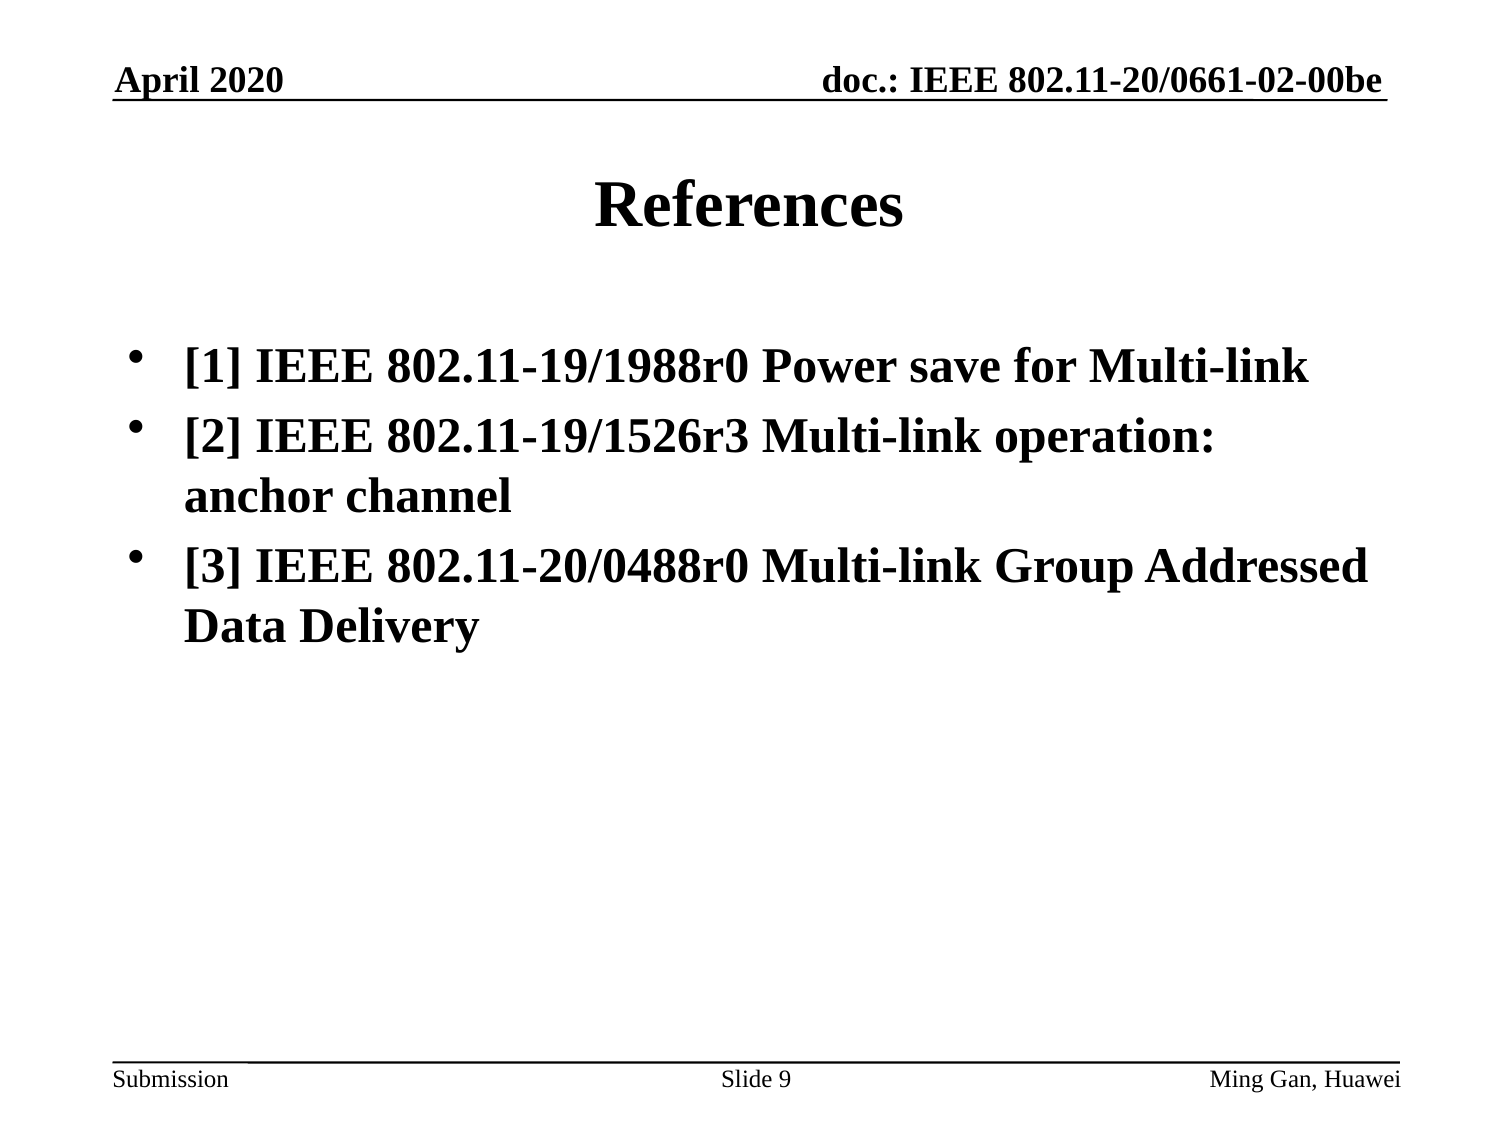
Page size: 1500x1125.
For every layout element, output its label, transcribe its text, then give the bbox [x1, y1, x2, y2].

title References [112, 112, 1388, 288]
list [1] IEEE 802.11-19/1988r0 Power save for Multi-link [2] IEEE 802.11-19/1526r3 Multi-link operation: anchor channel [3] IEEE 802.11-20/0488r0 Multi-link Group Addressed Data Delivery [112, 324, 1388, 1001]
footer Ming Gan, Huawei [1206, 1061, 1402, 1093]
slide_number Slide 9 [712, 1061, 800, 1093]
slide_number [114, 54, 286, 101]
